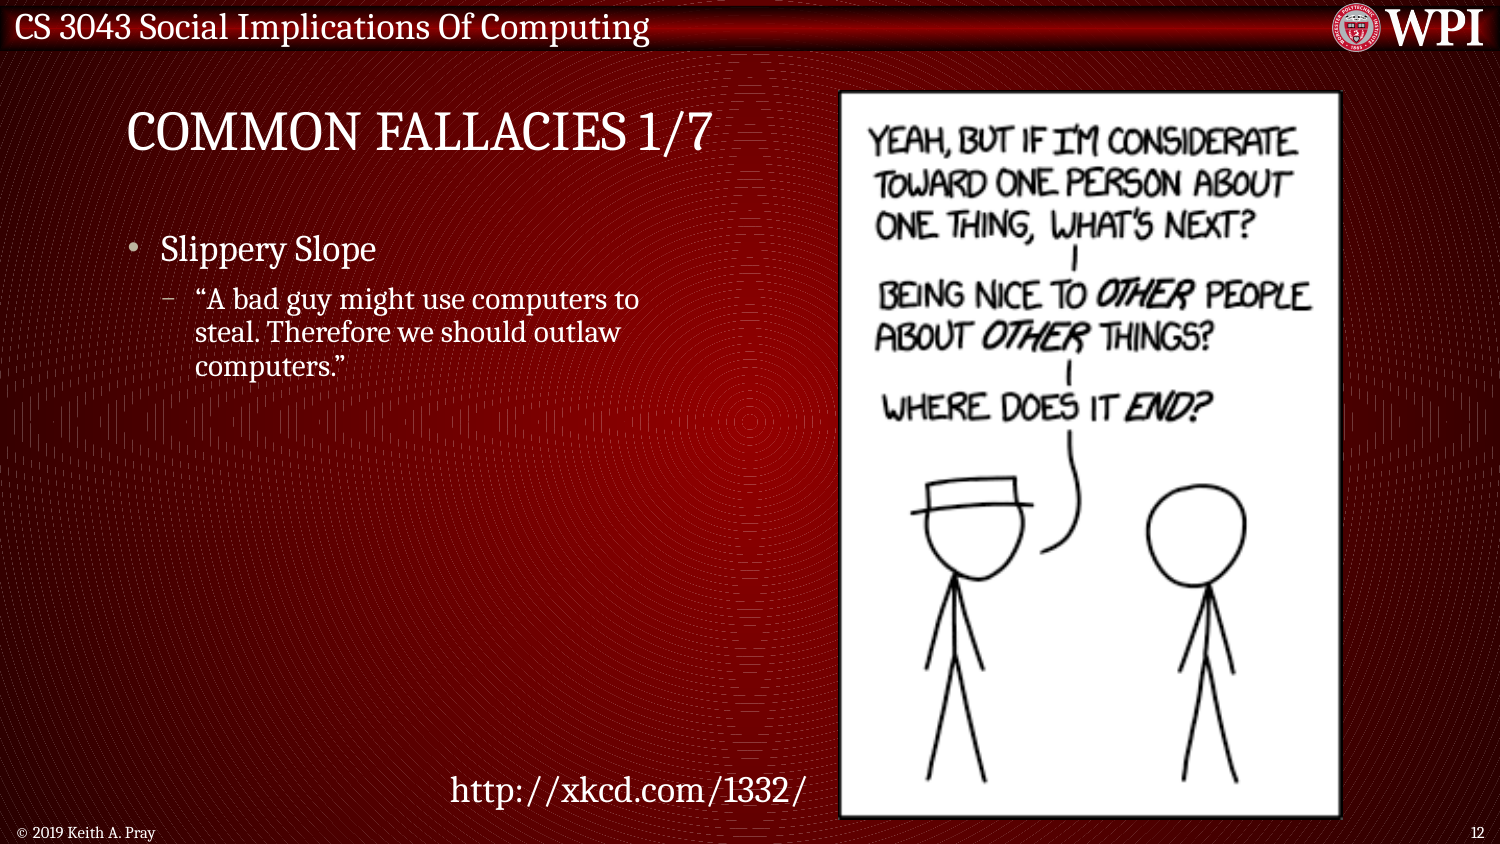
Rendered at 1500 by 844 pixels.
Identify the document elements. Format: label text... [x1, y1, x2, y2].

slide_number 12 [1397, 819, 1500, 844]
footer © 2019 Keith A. Pray [0, 819, 913, 844]
text_box http://xkcd.com/1332/ [435, 762, 824, 818]
picture [1332, 3, 1483, 52]
picture [837, 90, 1343, 821]
title Common Fallacies 1/7 [112, 59, 1388, 210]
list Slippery Slope “A bad guy might use computers to steal. Therefore we should outlaw computers.” [112, 221, 725, 772]
